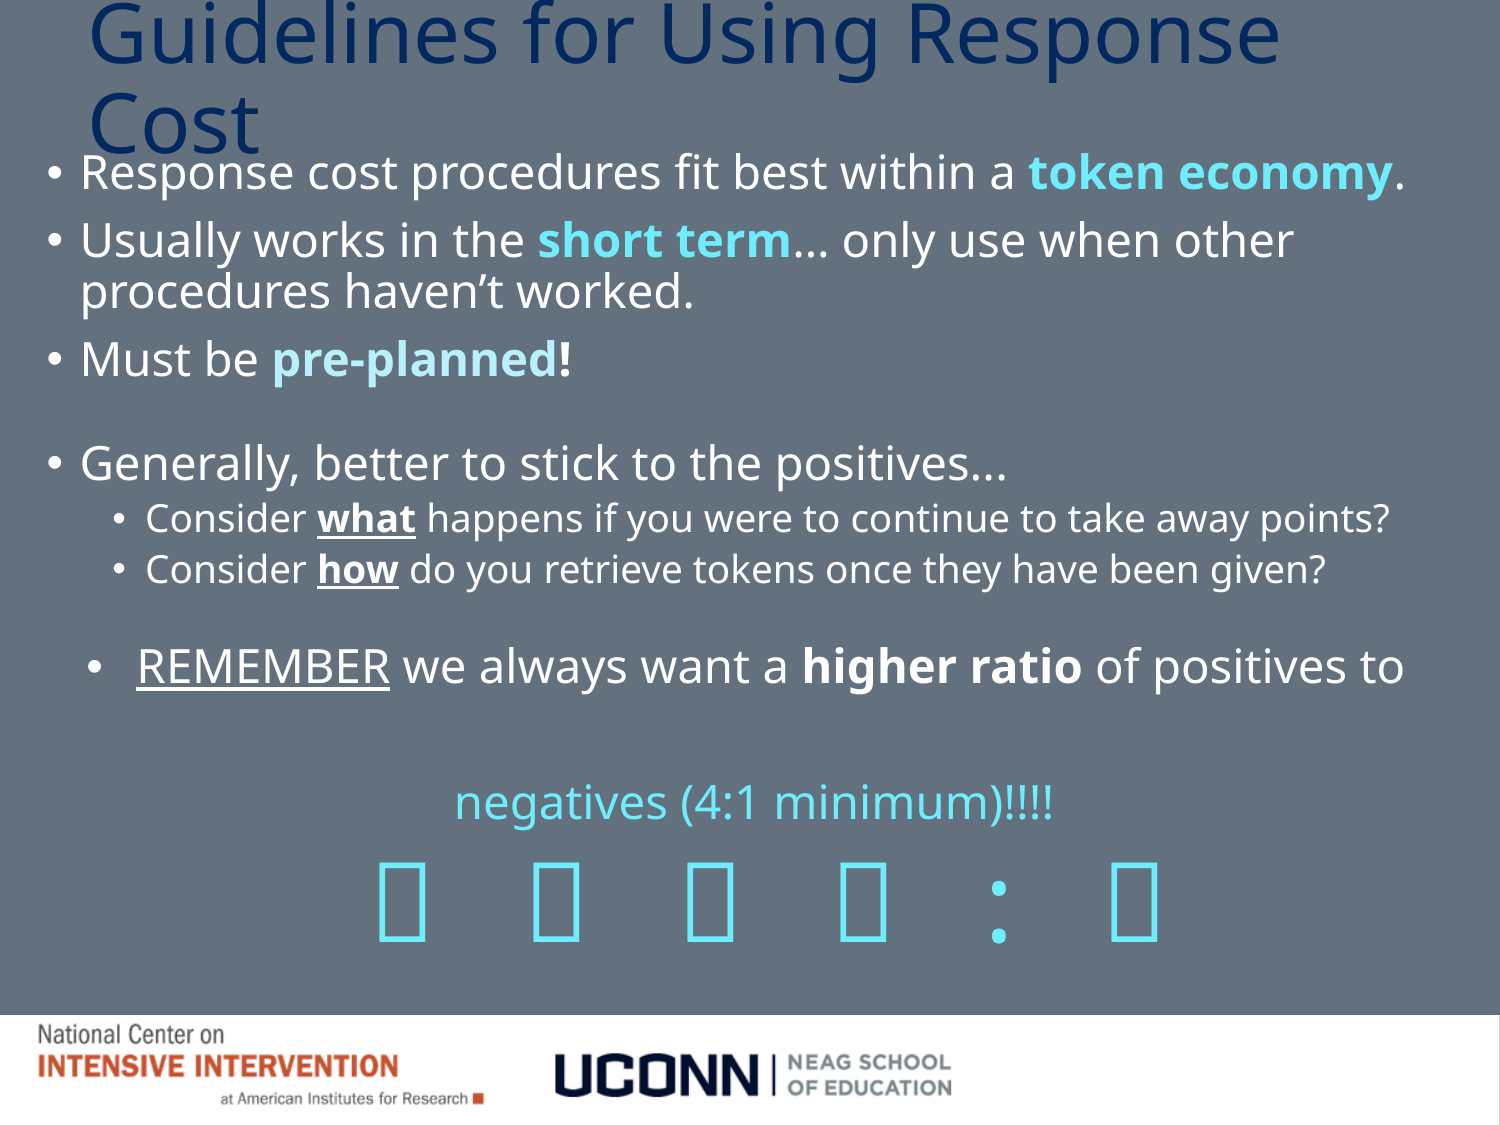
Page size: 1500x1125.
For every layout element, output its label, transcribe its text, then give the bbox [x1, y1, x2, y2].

title Guidelines for Using Response Cost [72, 18, 1400, 144]
picture [0, 1015, 1500, 1125]
list Response cost procedures fit best within a token economy. Usually works in the short term… only use when other procedures haven’t worked. Must be pre-planned! Generally, better to stick to the positives... Consider what happens if you were to continue to take away points? Consider how do you retrieve tokens once they have been given? REMEMBER we always want a higher ratio of positives to negatives (4:1 minimum)!!!!     :  [31, 141, 1478, 986]
